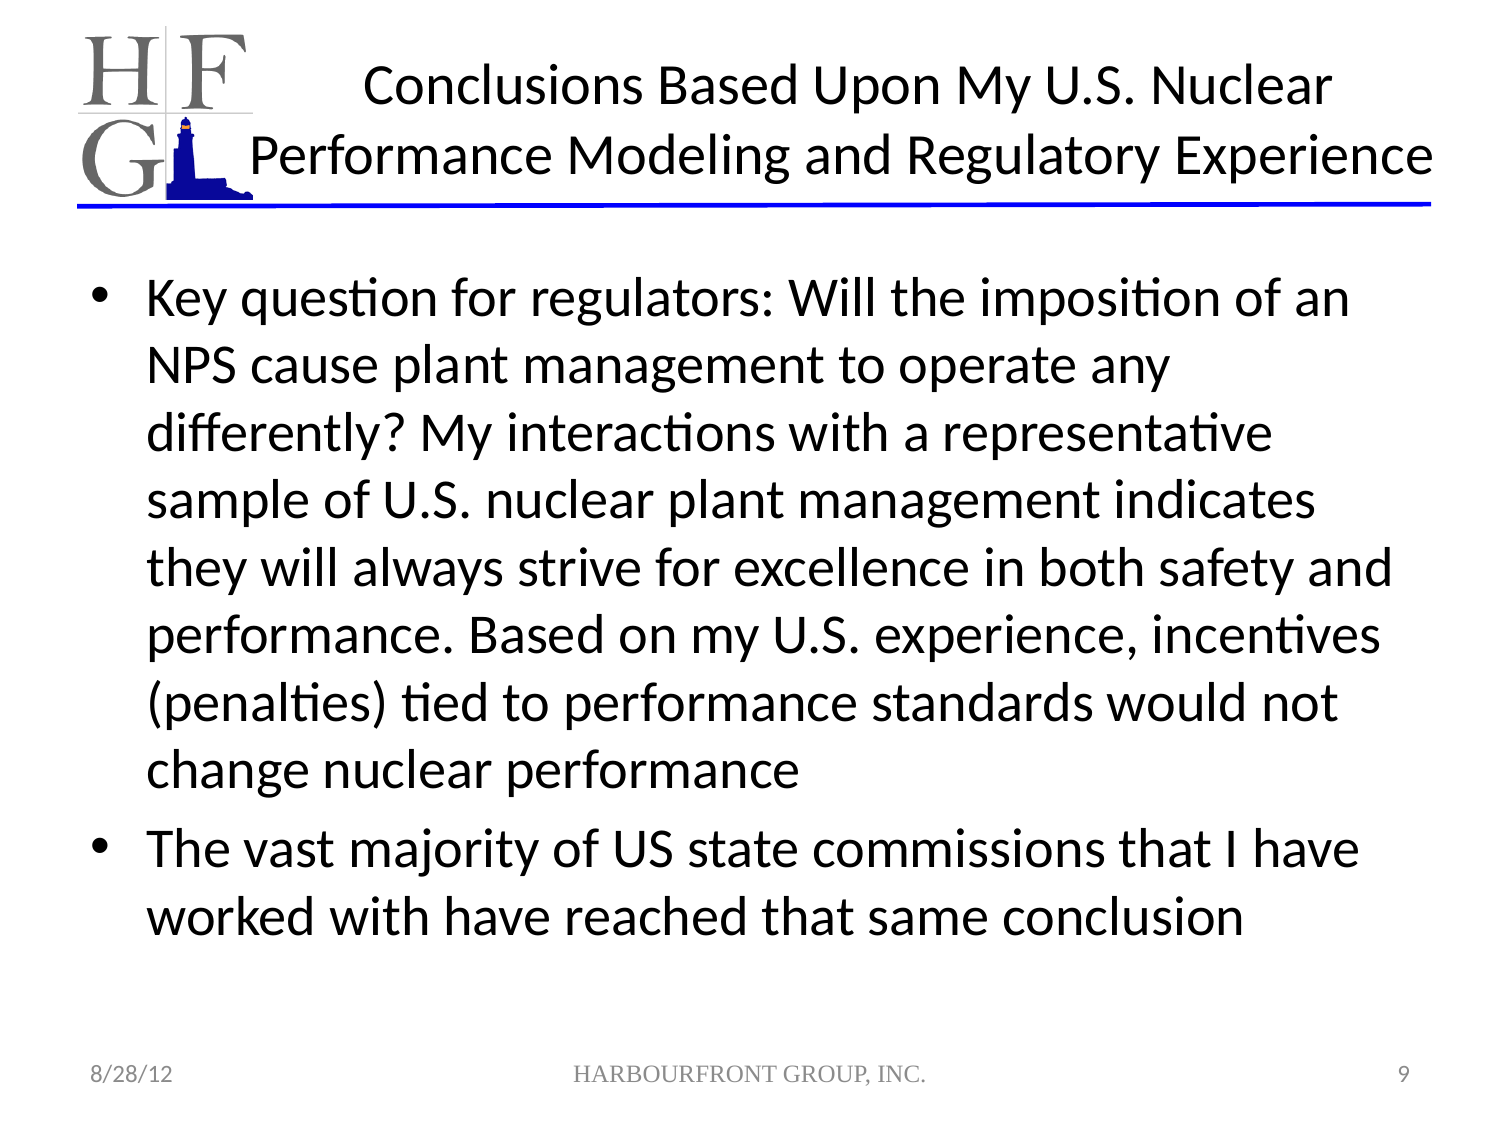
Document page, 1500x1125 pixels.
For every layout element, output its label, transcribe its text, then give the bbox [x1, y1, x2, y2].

footer HARBOURFRONT GROUP, INC. [512, 1042, 988, 1103]
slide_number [75, 1042, 425, 1103]
picture [78, 26, 222, 200]
title Conclusions Based Upon My U.S. Nuclear Performance Modeling and Regulatory Experience [222, 22, 1476, 211]
list Key question for regulators: Will the imposition of an NPS cause plant management to operate any differently? My interactions with a representative sample of U.S. nuclear plant management indicates they will always strive for excellence in both safety and performance. Based on my U.S. experience, incentives (penalties) tied to performance standards would not change nuclear performance The vast majority of US state commissions that I have worked with have reached that same conclusion [74, 252, 1426, 925]
slide_number 9 [1074, 1042, 1425, 1103]
